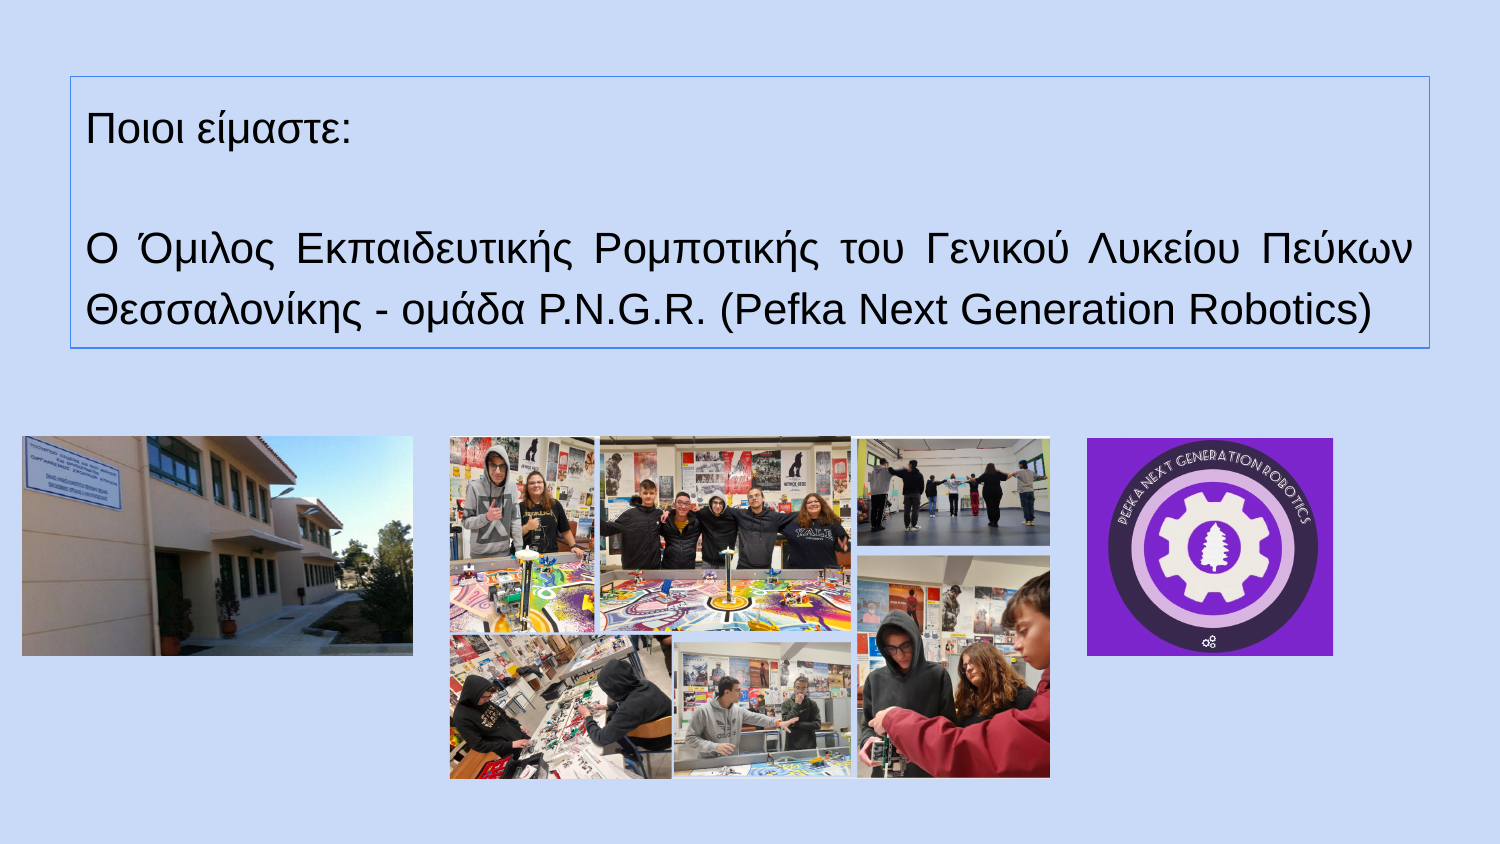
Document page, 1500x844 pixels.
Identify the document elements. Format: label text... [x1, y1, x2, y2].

picture [449, 435, 1051, 779]
text_box Ποιοι είμαστε: Ο Όμιλος Εκπαιδευτικής Ρομποτικής του Γενικού Λυκείου Πεύκων Θεσσαλονίκης - ομάδα P.N.G.R. (Pefka Next Generation Robotics) [70, 76, 1430, 349]
picture [1086, 438, 1334, 657]
picture [22, 435, 413, 657]
